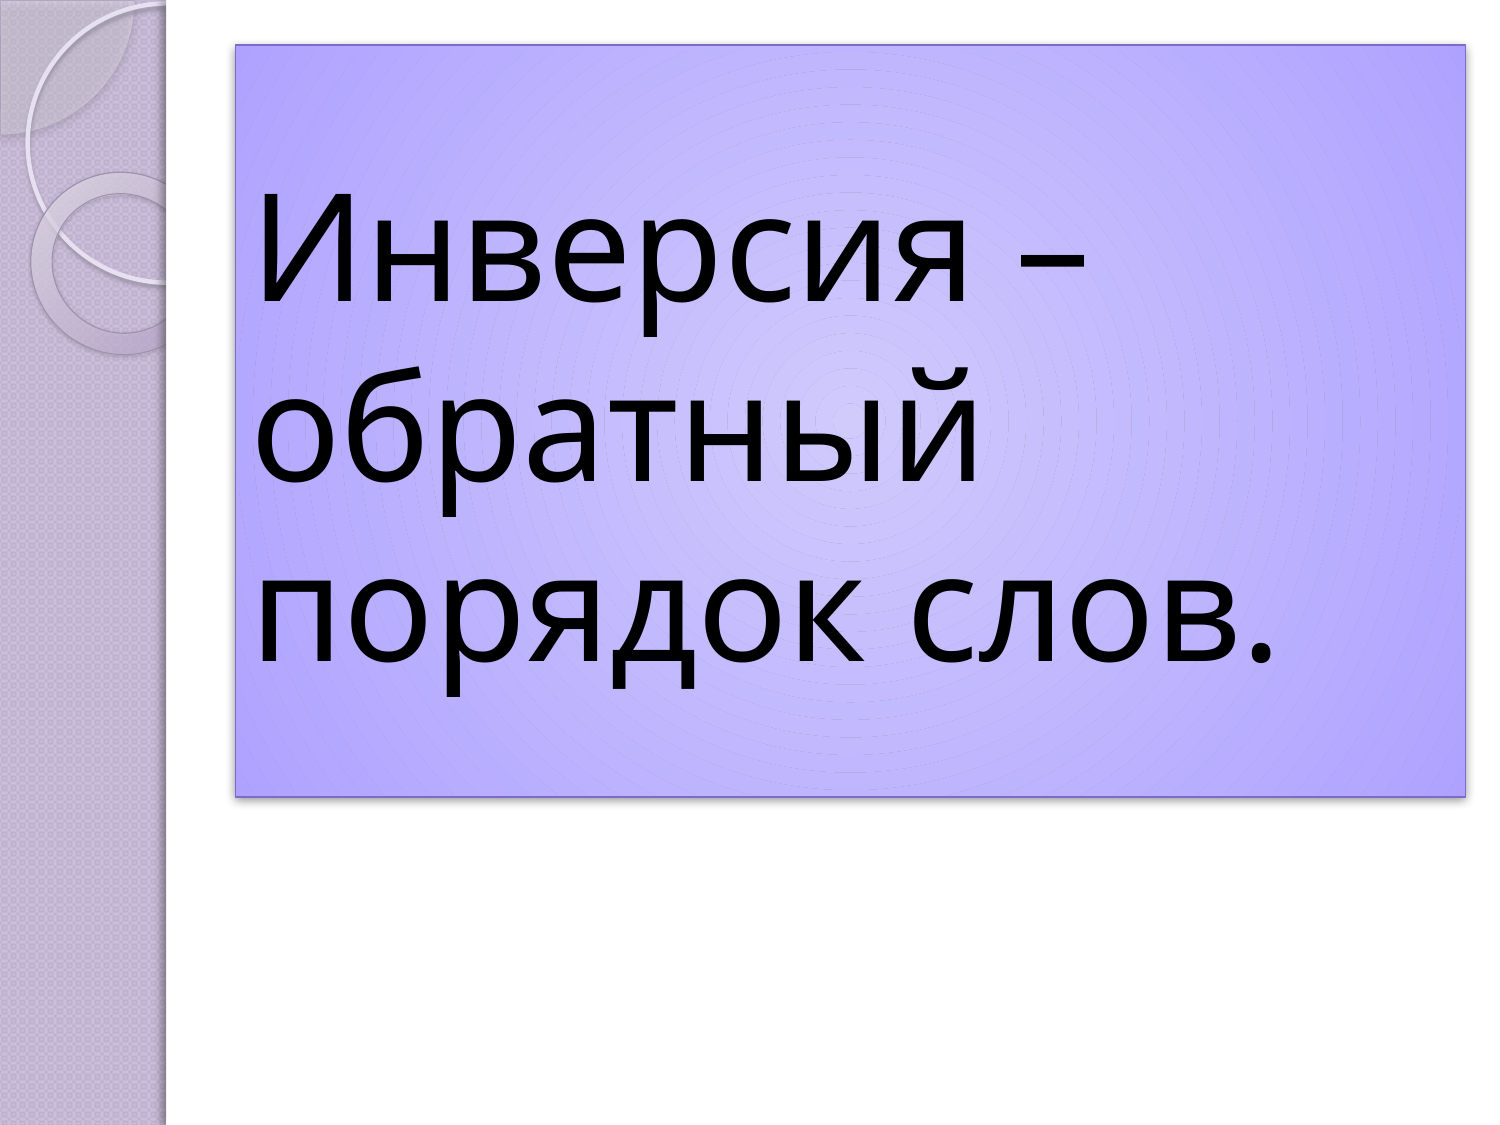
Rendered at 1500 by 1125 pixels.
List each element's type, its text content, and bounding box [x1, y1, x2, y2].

title Инверсия – обратный порядок слов. [235, 44, 1466, 798]
